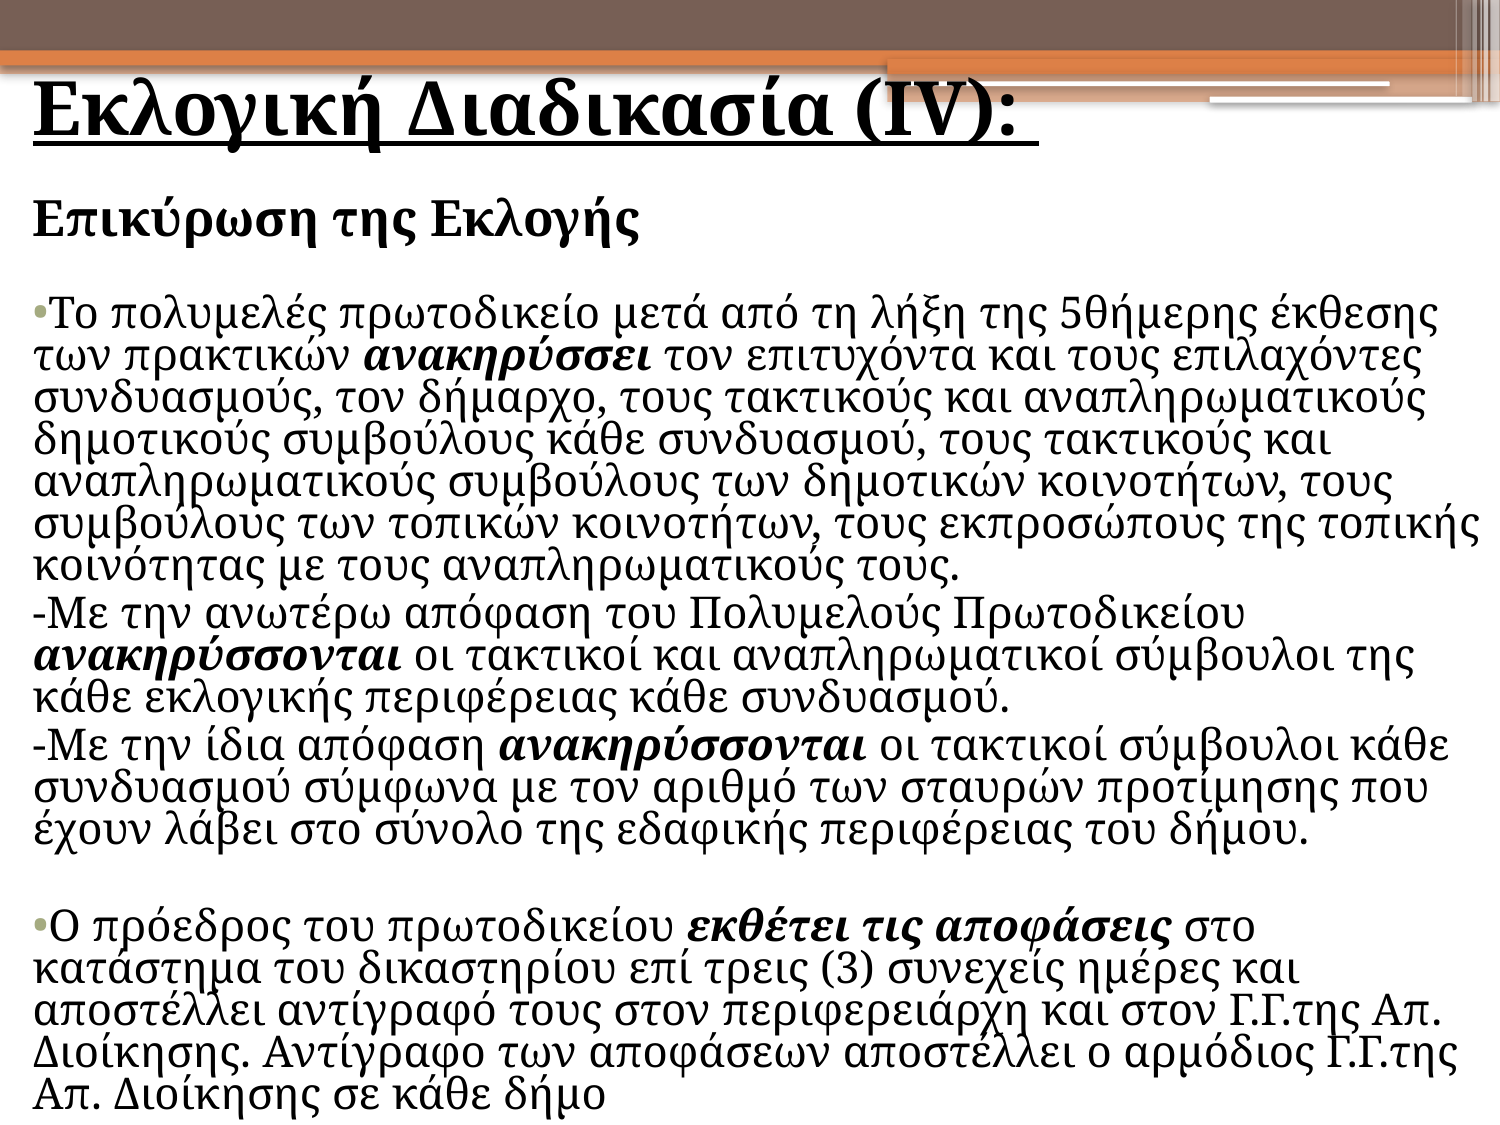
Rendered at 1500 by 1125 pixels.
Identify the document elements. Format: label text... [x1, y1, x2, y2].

list Εκλογική Διαδικασία (ΙV): Επικύρωση της Εκλογής Το πολυμελές πρωτοδικείο μετά από τη λήξη της 5θήμερης έκθεσης των πρακτικών ανακηρύσσει τον επιτυχόντα και τους επιλαχόντες συνδυασμούς, τον δήμαρχο, τους τακτικούς και αναπληρωματικούς δημοτικούς συμβούλους κάθε συνδυασμού, τους τακτικούς και αναπληρωματικούς συμβούλους των δημοτικών κοινοτήτων, τους συμβούλους των τοπικών κοινοτήτων, τους εκπροσώπους της τοπικής κοινότητας με τους αναπληρωματικούς τους. -Με την ανωτέρω απόφαση του Πολυμελούς Πρωτοδικείου ανακηρύσσονται οι τακτικοί και αναπληρωματικοί σύμβουλοι της κάθε εκλογικής περιφέρειας κάθε συνδυασμού. -Με την ίδια απόφαση ανακηρύσσονται οι τακτικοί σύμβουλοι κάθε συνδυασμού σύμφωνα με τον αριθμό των σταυρών προτίμησης που έχουν λάβει στο σύνολο της εδαφικής περιφέρειας του δήμου. Ο πρόεδρος του πρωτοδικείου εκθέτει τις αποφάσεις στο κατάστημα του δικαστηρίου επί τρεις (3) συνεχείς ημέρες και αποστέλλει αντίγραφό τους στον περιφερειάρχη και στον Γ.Γ.της Απ. Διοίκησης. Αντίγραφο των αποφάσεων αποστέλλει ο αρμόδιος Γ.Γ.της Απ. Διοίκησης σε κάθε δήμο [0, 70, 1500, 1125]
